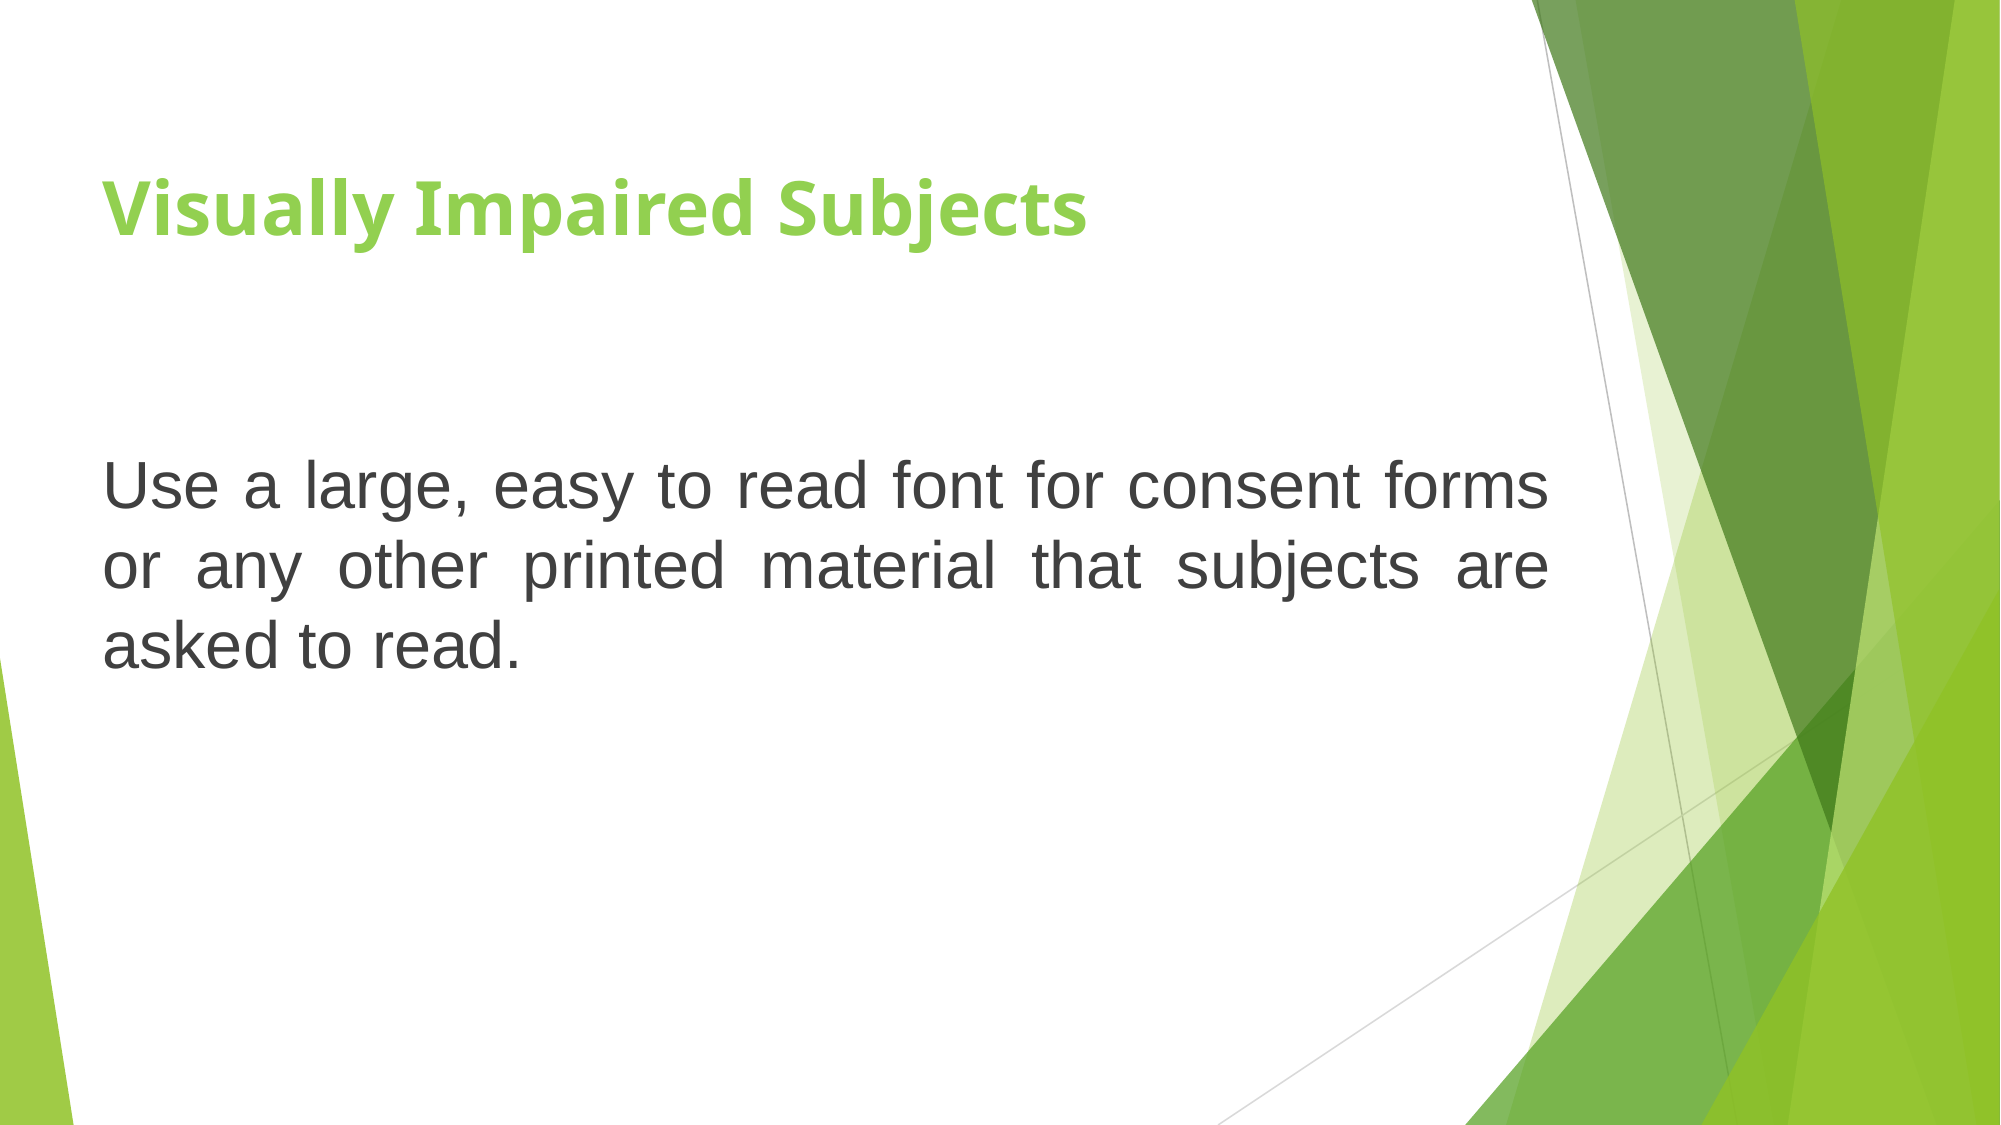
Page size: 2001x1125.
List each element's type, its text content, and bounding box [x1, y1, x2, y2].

text_box Use a large, easy to read font for consent forms or any other printed material that subjects are asked to read. [99, 440, 1551, 682]
title Visually Impaired Subjects [100, 87, 1853, 349]
